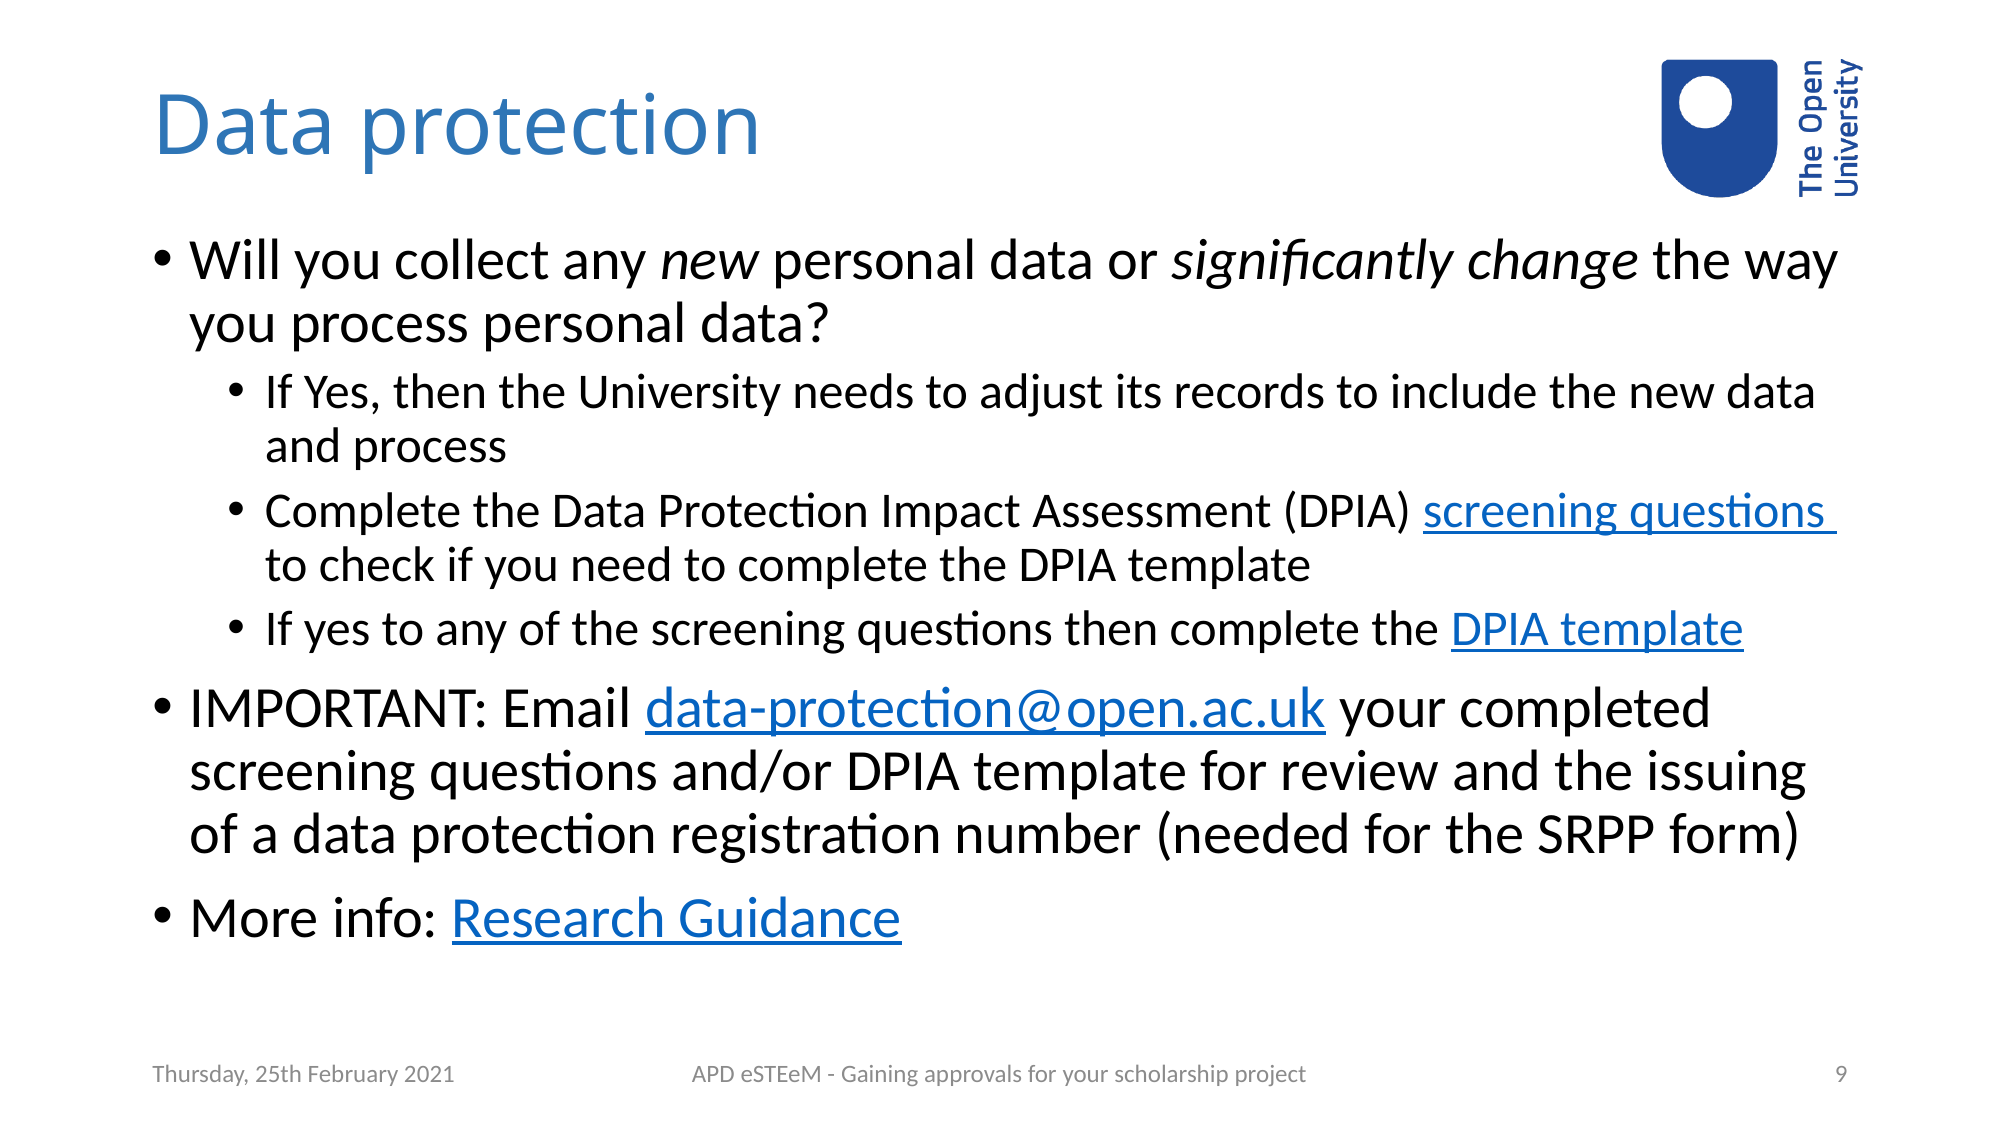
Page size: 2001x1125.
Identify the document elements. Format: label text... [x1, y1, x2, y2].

list Will you collect any new personal data or significantly change the way you process personal data? If Yes, then the University needs to adjust its records to include the new data and process Complete the Data Protection Impact Assessment (DPIA) screening questions to check if you need to complete the DPIA template If yes to any of the screening questions then complete the DPIA template IMPORTANT: Email data-protection@open.ac.uk your completed screening questions and/or DPIA template for review and the issuing of a data protection registration number (needed for the SRPP form) More info: Research Guidance [137, 221, 1863, 1017]
footer APD eSTEeM - Gaining approvals for your scholarship project [662, 1042, 1338, 1103]
title Data protection [137, 59, 1863, 195]
slide_number 9 [1412, 1042, 1863, 1103]
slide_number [137, 1042, 588, 1103]
